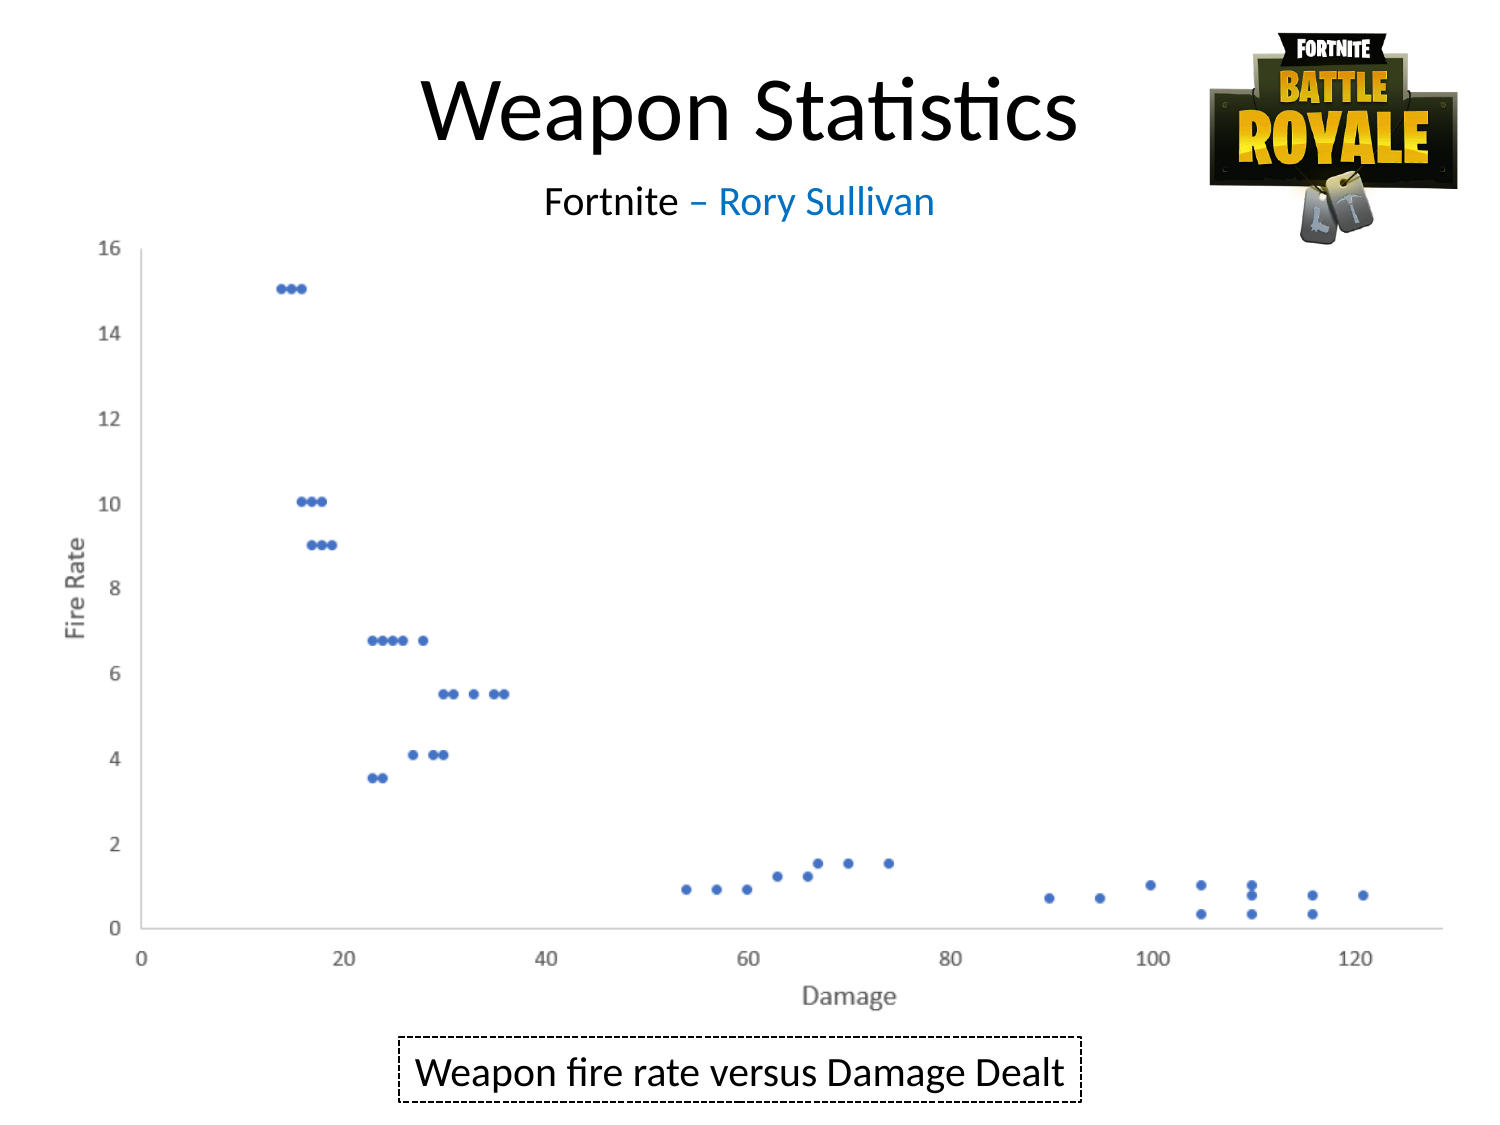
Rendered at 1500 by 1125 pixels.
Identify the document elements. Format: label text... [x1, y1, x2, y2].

picture [37, 7, 1465, 1022]
text_box Fortnite – Rory Sullivan [529, 166, 951, 229]
title Weapon Statistics [75, 9, 1198, 198]
text_box Weapon fire rate versus Damage Dealt [399, 1037, 1082, 1102]
